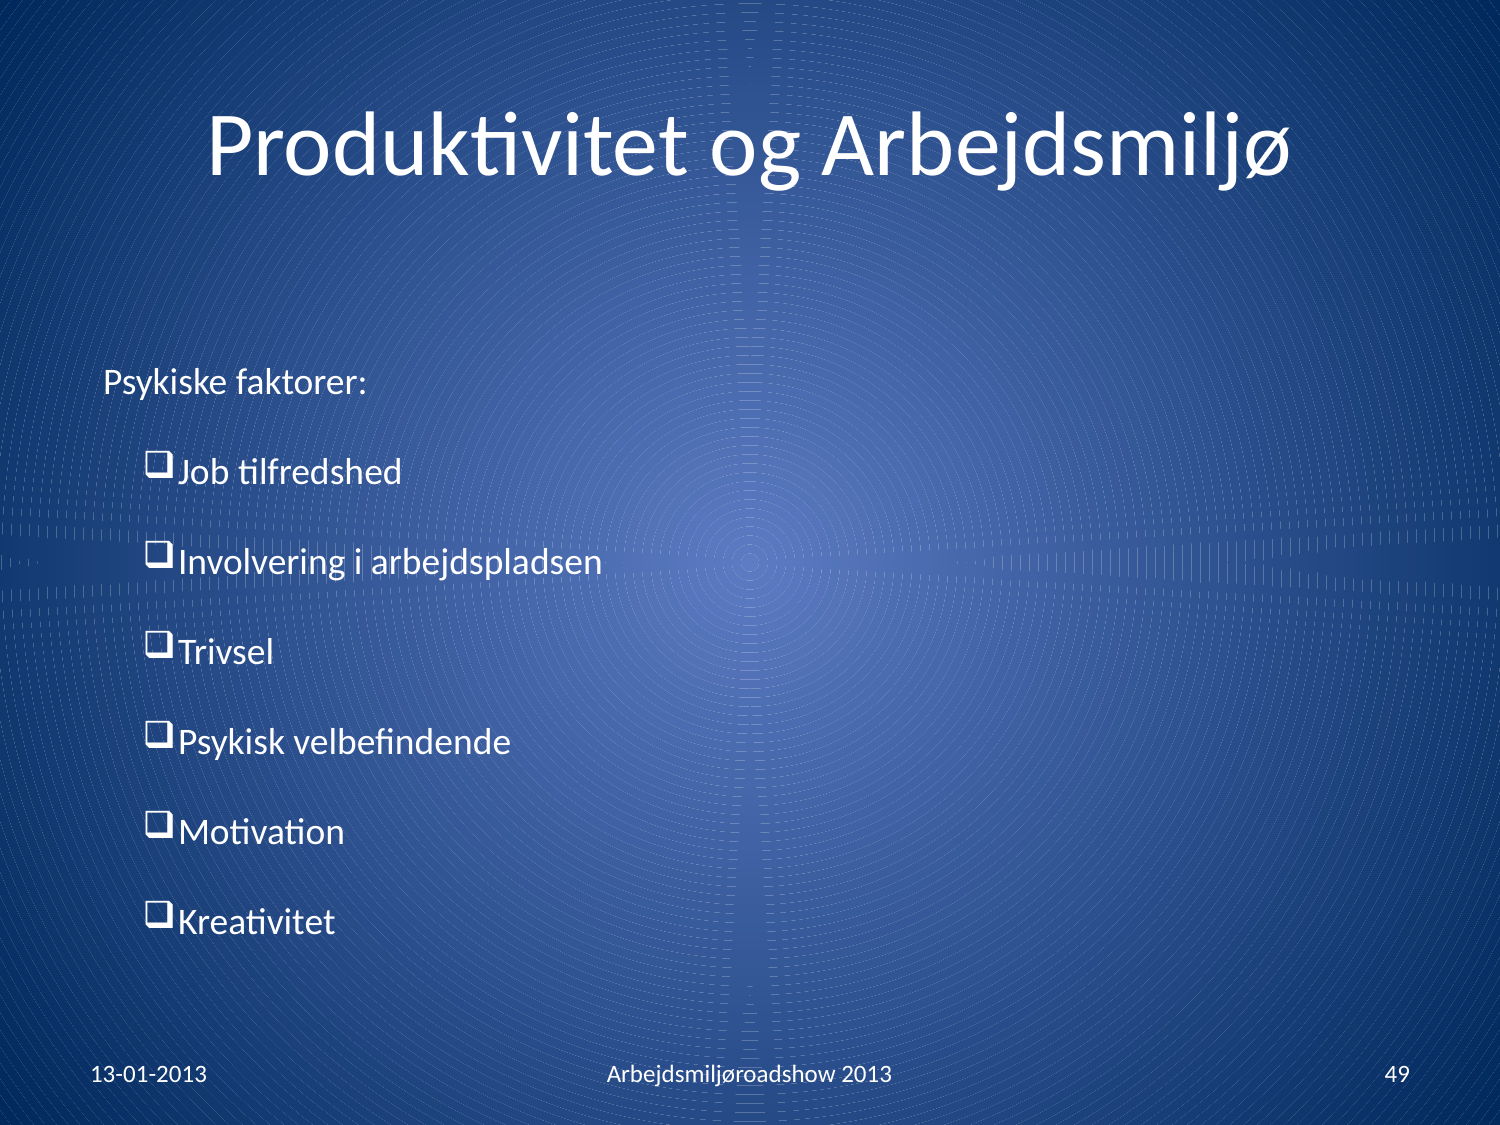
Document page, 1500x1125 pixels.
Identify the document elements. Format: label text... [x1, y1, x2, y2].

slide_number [75, 1042, 425, 1103]
title Produktivitet og Arbejdsmiljø [75, 45, 1425, 233]
footer Arbejdsmiljøroadshow 2013 [512, 1042, 988, 1103]
text_box Psykiske faktorer: Job tilfredshed Involvering i arbejdspladsen Trivsel Psykisk velbefindende Motivation Kreativitet [88, 349, 1412, 950]
slide_number 49 [1074, 1042, 1425, 1103]
